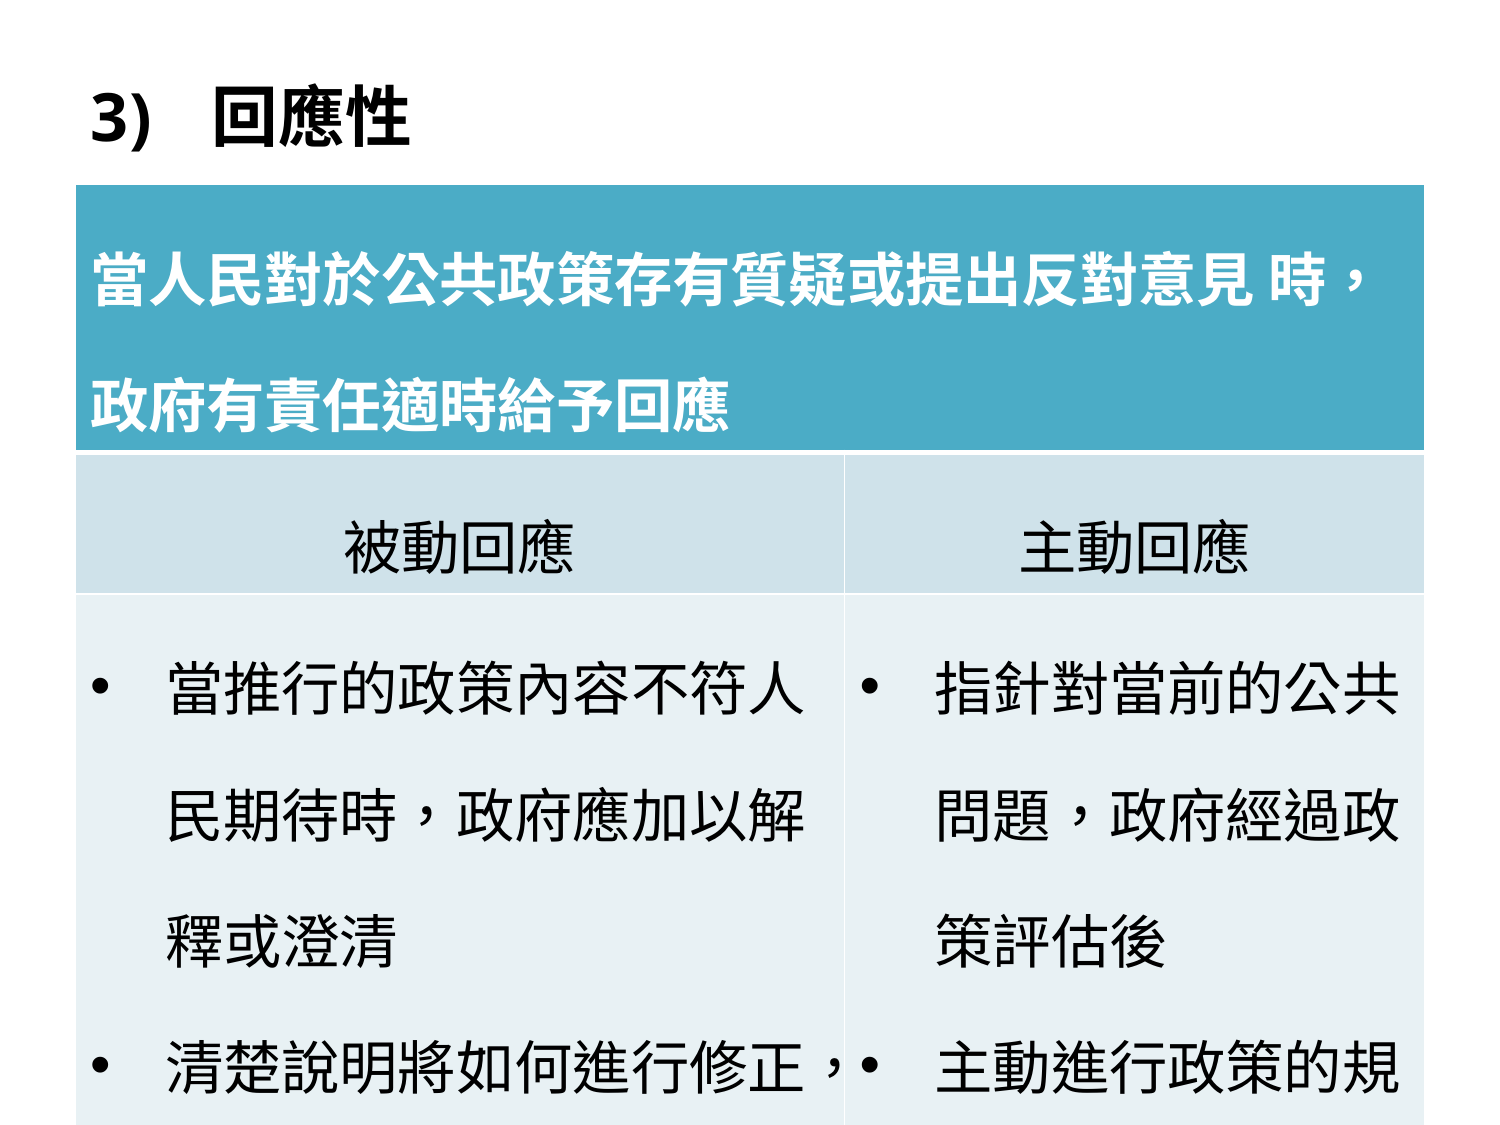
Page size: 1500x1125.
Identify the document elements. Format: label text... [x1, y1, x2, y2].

table_cell 主動回應 [845, 455, 1424, 593]
table_cell 當推行的政策內容不符人民期待時，政府應加以解釋或澄清 清楚說明將如何進行修正，或必須依計畫執行的理由 [76, 595, 844, 1125]
table_cell 指針對當前的公共問題，政府經過政策評估後 主動進行政策的規劃、制定與實行 [845, 595, 1424, 1125]
table_cell 被動回應 [76, 455, 844, 593]
table_header 當人民對於公共政策存有質疑或提出反對意見 時，政府有責任適時給予回應 [76, 185, 1424, 450]
title 回應性 [75, 20, 1425, 184]
